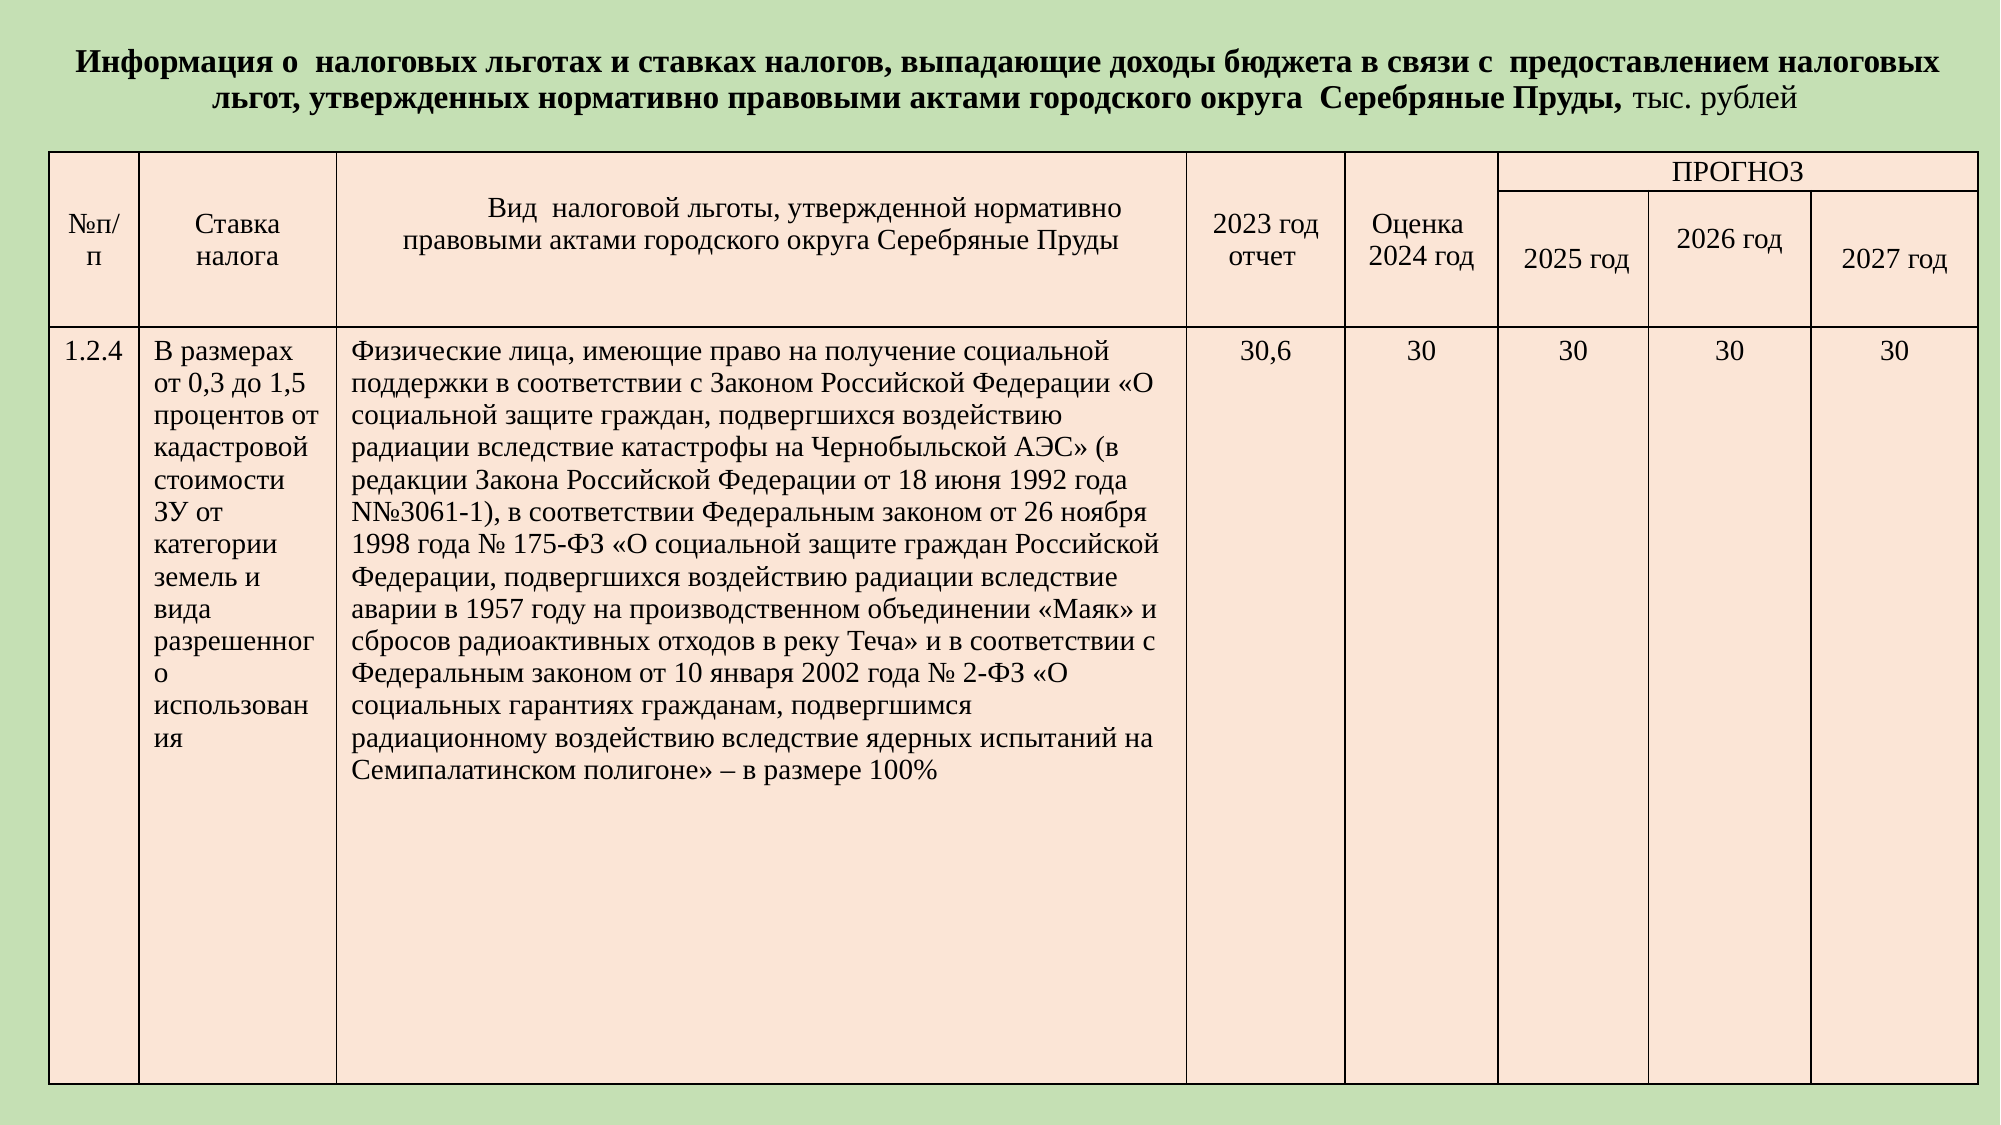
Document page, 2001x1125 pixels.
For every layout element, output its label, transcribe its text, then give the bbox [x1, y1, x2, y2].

table_cell 2026 год [1649, 192, 1810, 326]
table_cell 30 [1499, 328, 1648, 1083]
table_header ПРОГНОЗ [1499, 153, 1977, 190]
table_cell 2025 год [1499, 192, 1648, 326]
table_cell Физические лица, имеющие право на получение социальной поддержки в соответствии с Законом Российской Федерации «О социальной защите граждан, подвергшихся воздействию радиации вследствие катастрофы на Чернобыльской АЭС» (в редакции Закона Российской Федерации от 18 июня 1992 года N№3061-1), в соответствии Федеральным законом от 26 ноября 1998 года № 175-ФЗ «О социальной защите граждан Российской Федерации, подвергшихся воздействию радиации вследствие аварии в 1957 году на производственном объединении «Маяк» и сбросов радиоактивных отходов в реку Теча» и в соответствии с Федеральным законом от 10 января 2002 года № 2-ФЗ «О социальных гарантиях гражданам, подвергшимся радиационному воздействию вследствие ядерных испытаний на Семипалатинском полигоне» – в размере 100% [337, 328, 1186, 1083]
table_header 2023 год отчет [1187, 153, 1344, 326]
table_cell 2027 год [1812, 192, 1977, 326]
table_cell 30 [1346, 328, 1497, 1083]
table_header Вид налоговой льготы, утвержденной нормативно правовыми актами городского округа Серебряные Пруды [337, 153, 1186, 326]
table_cell 30,6 [1187, 328, 1344, 1083]
table_header Ставка налога [140, 153, 336, 326]
table_cell В размерах от 0,3 до 1,5 процентов от кадастровой стоимости ЗУ от категории земель и вида разрешенного использования [140, 328, 336, 1083]
table_cell 30 [1812, 328, 1977, 1083]
table_header Оценка 2024 год [1346, 153, 1497, 326]
table_cell 30 [1649, 328, 1810, 1083]
table_cell 1.2.4 [50, 328, 138, 1083]
table_header №п/п [50, 153, 138, 326]
title Информация о налоговых льготах и ставках налогов, выпадающие доходы бюджета в связи с предоставлением налоговых льгот, утвержденных нормативно правовыми актами городского округа Серебряные Пруды, тыс. рублей [18, 0, 2000, 201]
